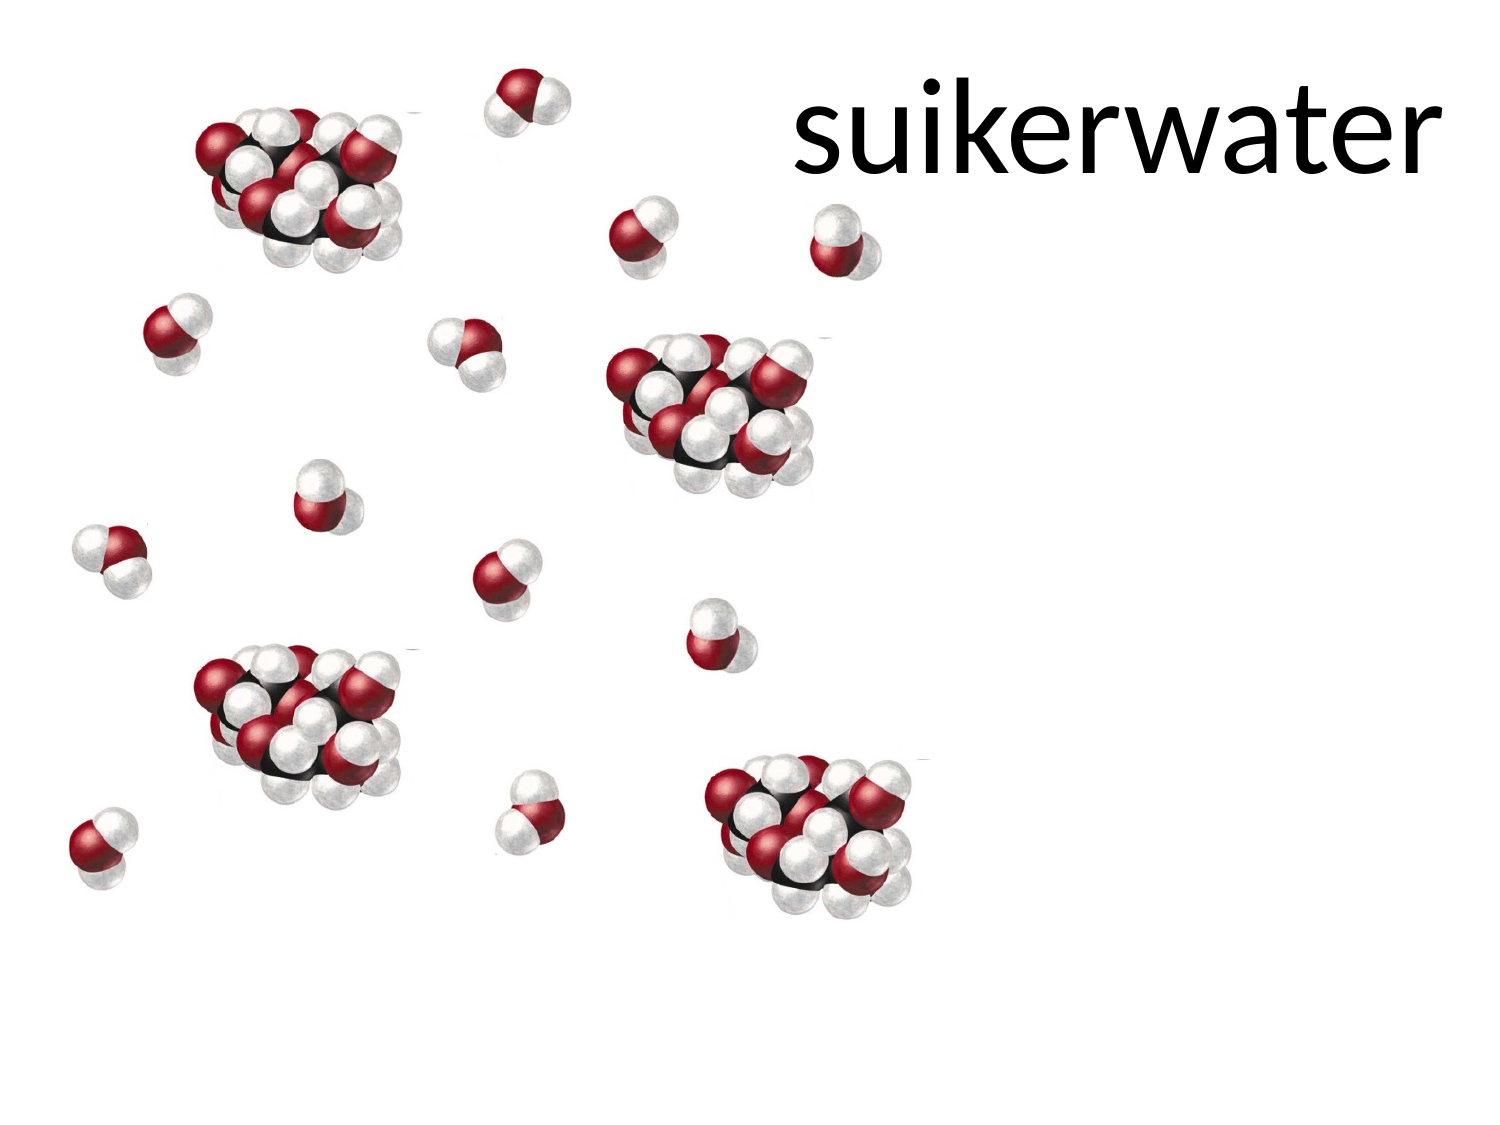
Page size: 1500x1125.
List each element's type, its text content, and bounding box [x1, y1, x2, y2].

picture [0, 0, 936, 936]
text_box suikerwater [936, 28, 1464, 209]
